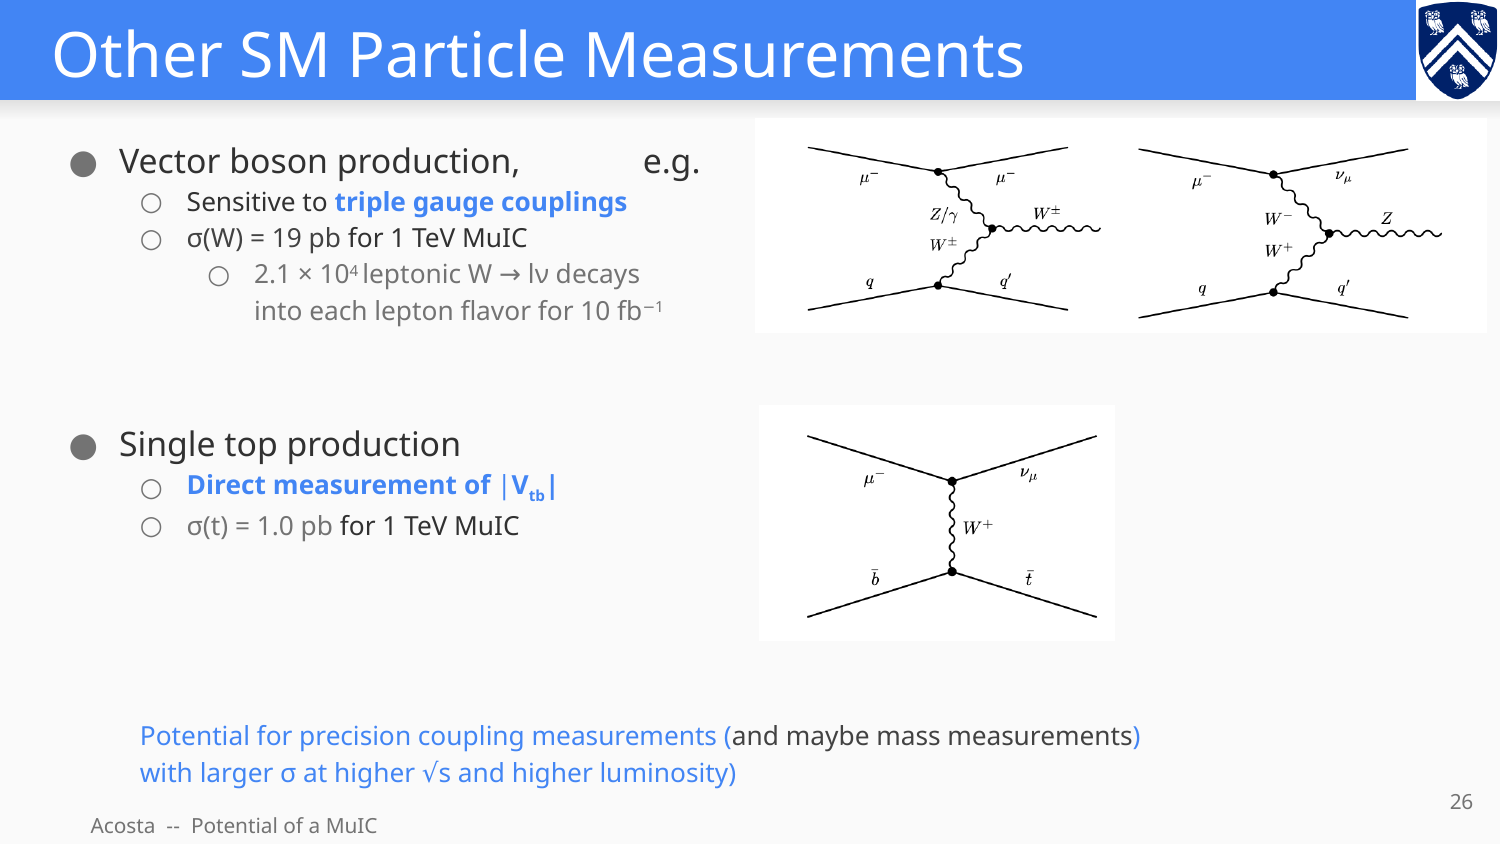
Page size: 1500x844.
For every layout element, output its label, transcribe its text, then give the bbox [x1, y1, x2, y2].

picture [1464, 0, 1500, 101]
title Other SM Particle Measurements [36, 0, 1464, 106]
picture [759, 405, 1116, 641]
picture [755, 118, 1487, 333]
slide_number 26 [1398, 770, 1489, 835]
list Vector boson production, e.g. Sensitive to triple gauge couplings σ(W) = 19 pb for 1 TeV MuIC 2.1 × 104 leptonic W → lν decays into each lepton flavor for 10 fb−1 Single top production Direct measurement of |Vtb| σ(t) = 1.0 pb for 1 TeV MuIC Potential for precision coupling measurements (and maybe mass measurements) with larger σ at higher √s and higher luminosity) [36, 118, 1449, 810]
